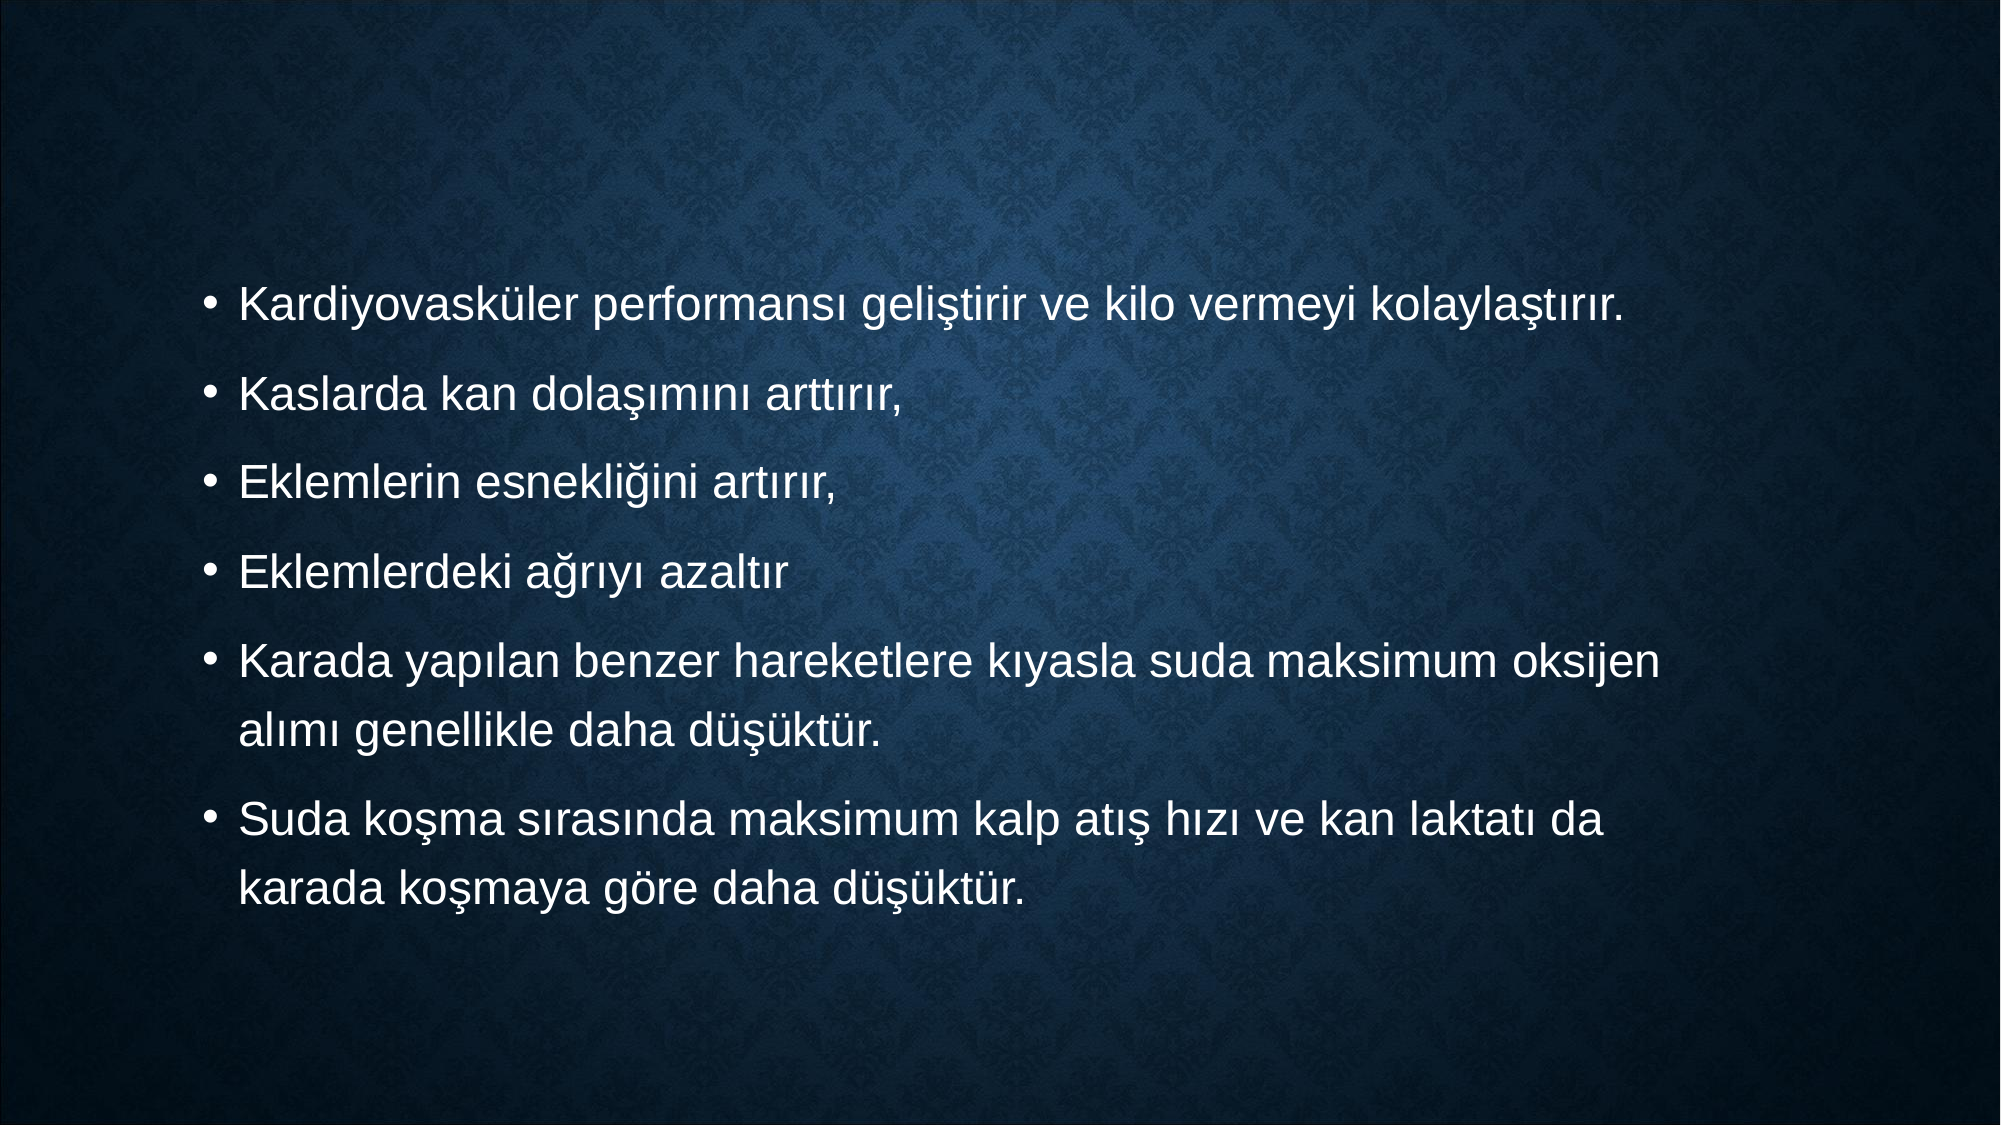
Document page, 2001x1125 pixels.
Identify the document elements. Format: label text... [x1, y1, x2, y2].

list Kardiyovasküler performansı geliştirir ve kilo vermeyi kolaylaştırır. Kaslarda kan dolaşımını arttırır, Eklemlerin esnekliğini artırır, Eklemlerdeki ağrıyı azaltır Karada yapılan benzer hareketlere kıyasla suda maksimum oksijen alımı genellikle daha düşüktür. Suda koşma sırasında maksimum kalp atış hızı ve kan laktatı da karada koşmaya göre daha düşüktür. [187, 253, 1723, 923]
picture [0, 0, 2001, 1125]
